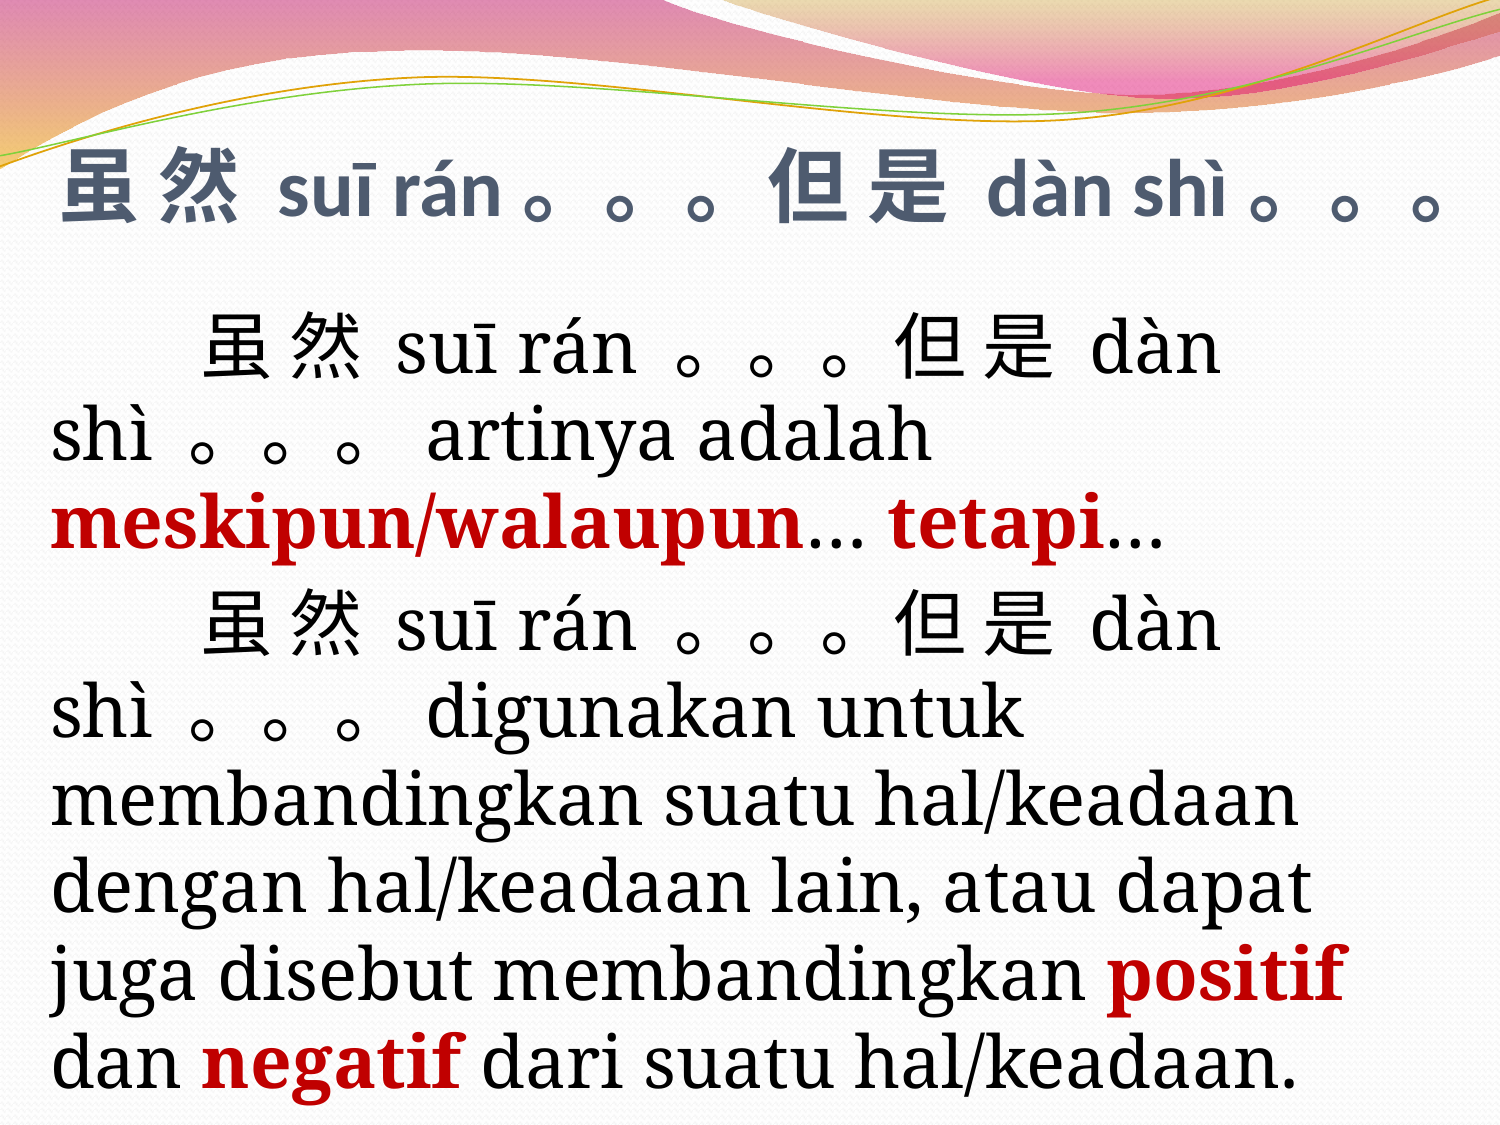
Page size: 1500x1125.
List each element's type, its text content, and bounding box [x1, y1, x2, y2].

title 虽 然 suī rán。。。但 是 dàn shì。。。 [58, 127, 1425, 258]
list 虽 然 suī rán 。。。但 是 dàn shì 。。。artinya adalah meskipun/walaupun… tetapi… 虽 然 suī rán 。。。但 是 dàn shì 。。。digunakan untuk membandingkan suatu hal/keadaan dengan hal/keadaan lain, atau dapat juga disebut membandingkan positif dan negatif dari suatu hal/keadaan. [35, 292, 1465, 1079]
